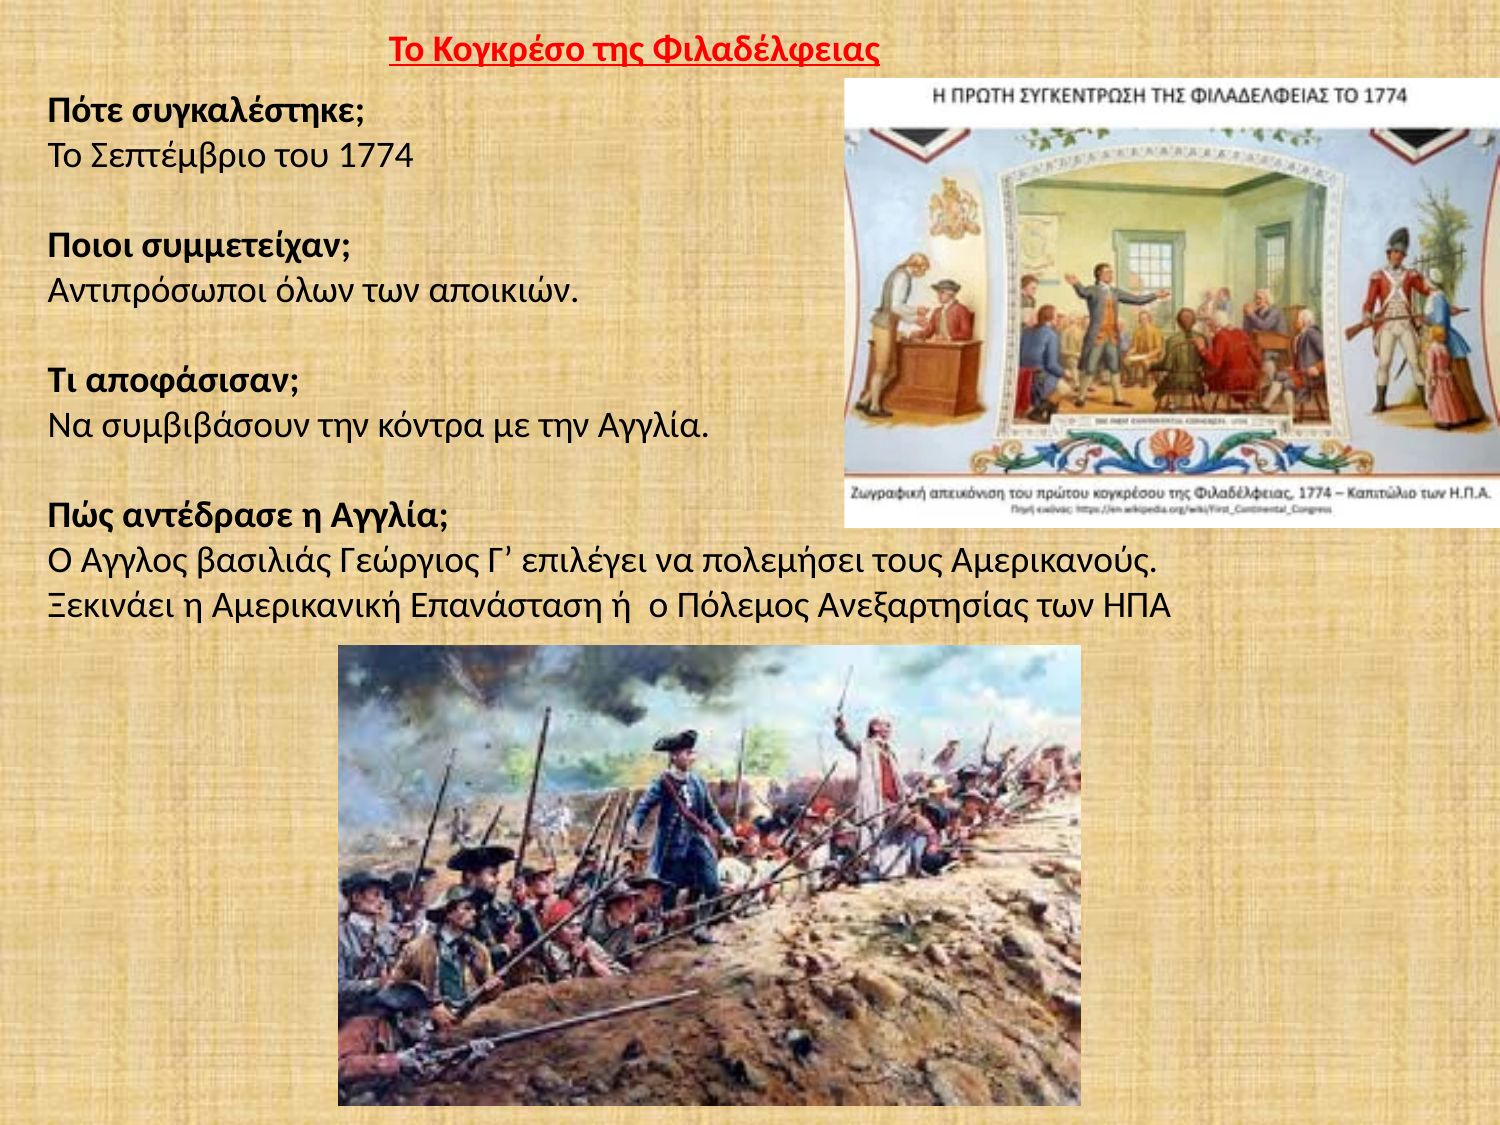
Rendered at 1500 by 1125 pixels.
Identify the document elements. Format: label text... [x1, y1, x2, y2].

picture [0, 0, 1500, 1125]
text_box Πότε συγκαλέστηκε; Το Σεπτέμβριο του 1774 Ποιοι συμμετείχαν; Αντιπρόσωποι όλων των αποικιών. Τι αποφάσισαν; Να συμβιβάσουν την κόντρα με την Αγγλία. Πώς αντέδρασε η Αγγλία; Ο Άγγλος βασιλιάς Γεώργιος Γ’ επιλέγει να πολεμήσει τους Αμερικανούς. Ξεκινάει η Αμερικανική Επανάσταση ή ο Πόλεμος Ανεξαρτησίας των ΗΠΑ [32, 77, 1188, 677]
text_box Το Κογκρέσο της Φιλαδέλφειας [374, 16, 896, 77]
